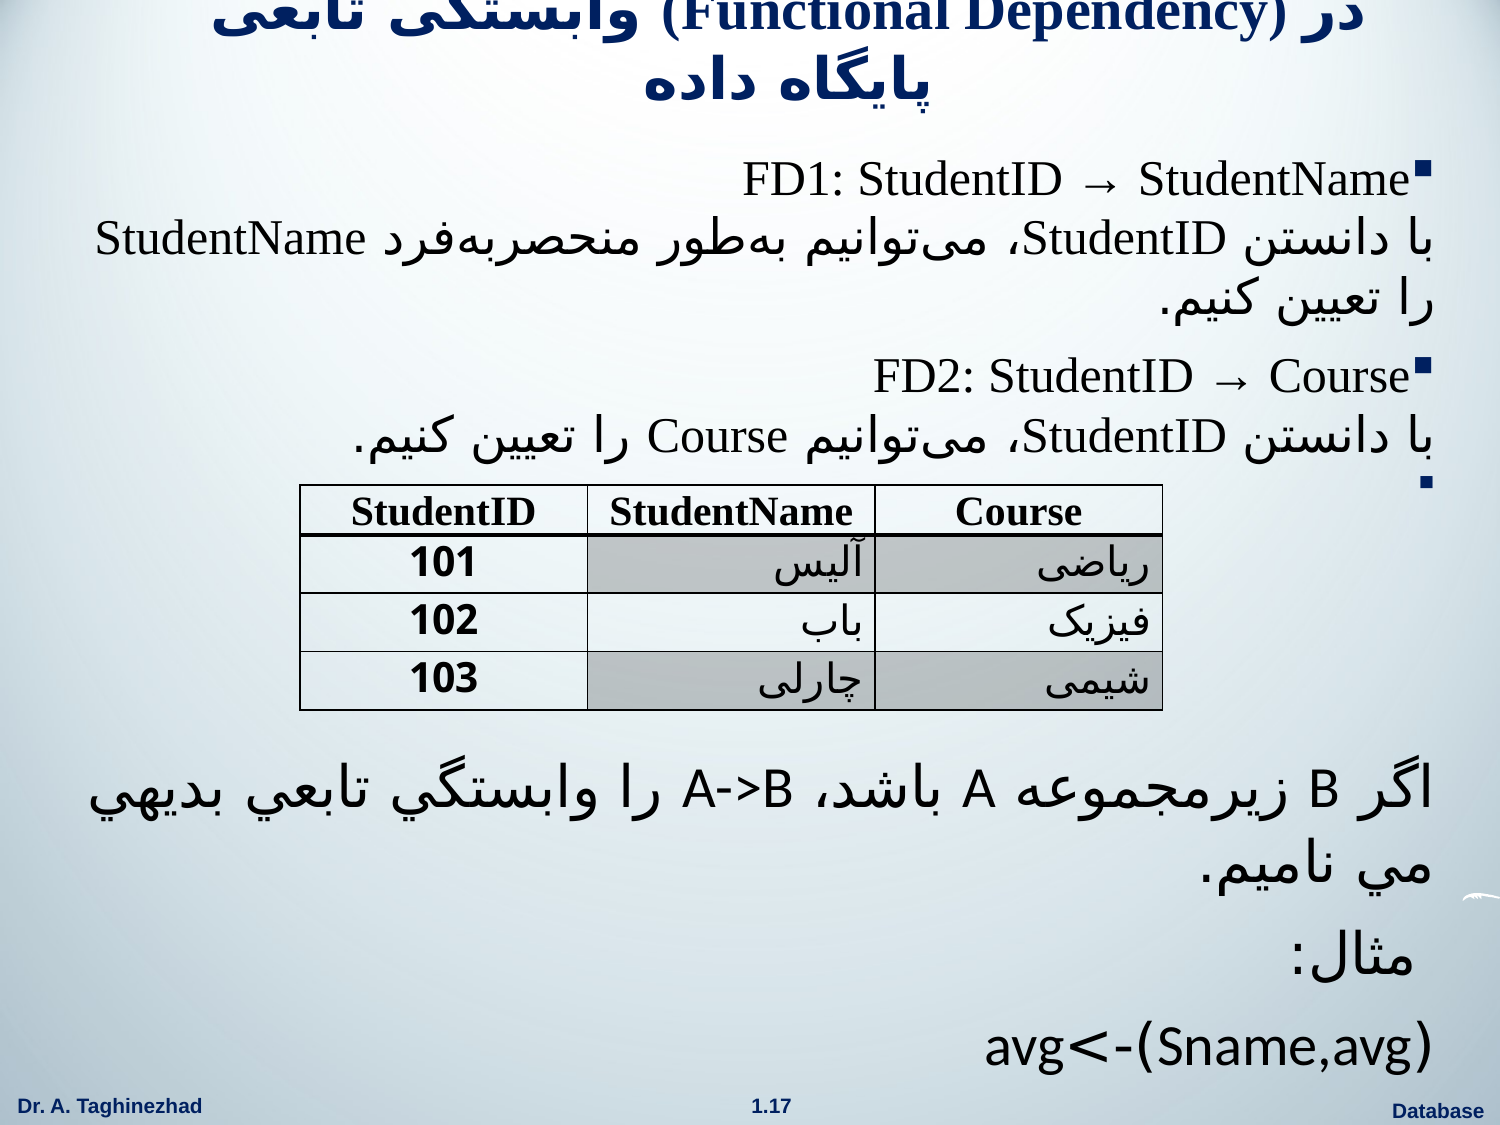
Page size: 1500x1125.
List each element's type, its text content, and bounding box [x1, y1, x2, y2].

text_box اگر B زیرمجموعه A باشد، A->B را وابستگي تابعي بدیهي مي نامیم. مثال: (Sname,avg)->avg [62, 737, 1450, 1085]
table_header Course [876, 486, 1162, 533]
title وابستگی تابعی (Functional Dependency) در پایگاه داده [125, 18, 1452, 120]
table_cell 102 [301, 594, 587, 651]
table_cell شیمی [876, 652, 1162, 709]
table_cell باب [588, 594, 874, 651]
table_cell 103 [301, 652, 587, 709]
table_header StudentID [301, 486, 587, 533]
table_cell 101 [301, 537, 587, 592]
table_cell فیزیک [876, 594, 1162, 651]
picture [0, 0, 1500, 1125]
table_header StudentName [588, 486, 874, 533]
table_cell ریاضی [876, 537, 1162, 592]
table_cell آلیس [588, 537, 874, 592]
table_cell چارلی [588, 652, 874, 709]
list FD1: StudentID → StudentName با دانستن StudentID، می‌توانیم به‌طور منحصربه‌فرد StudentName را تعیین کنیم. FD2: StudentID → Course با دانستن StudentID، می‌توانیم Course را تعیین کنیم. [50, 137, 1451, 1047]
